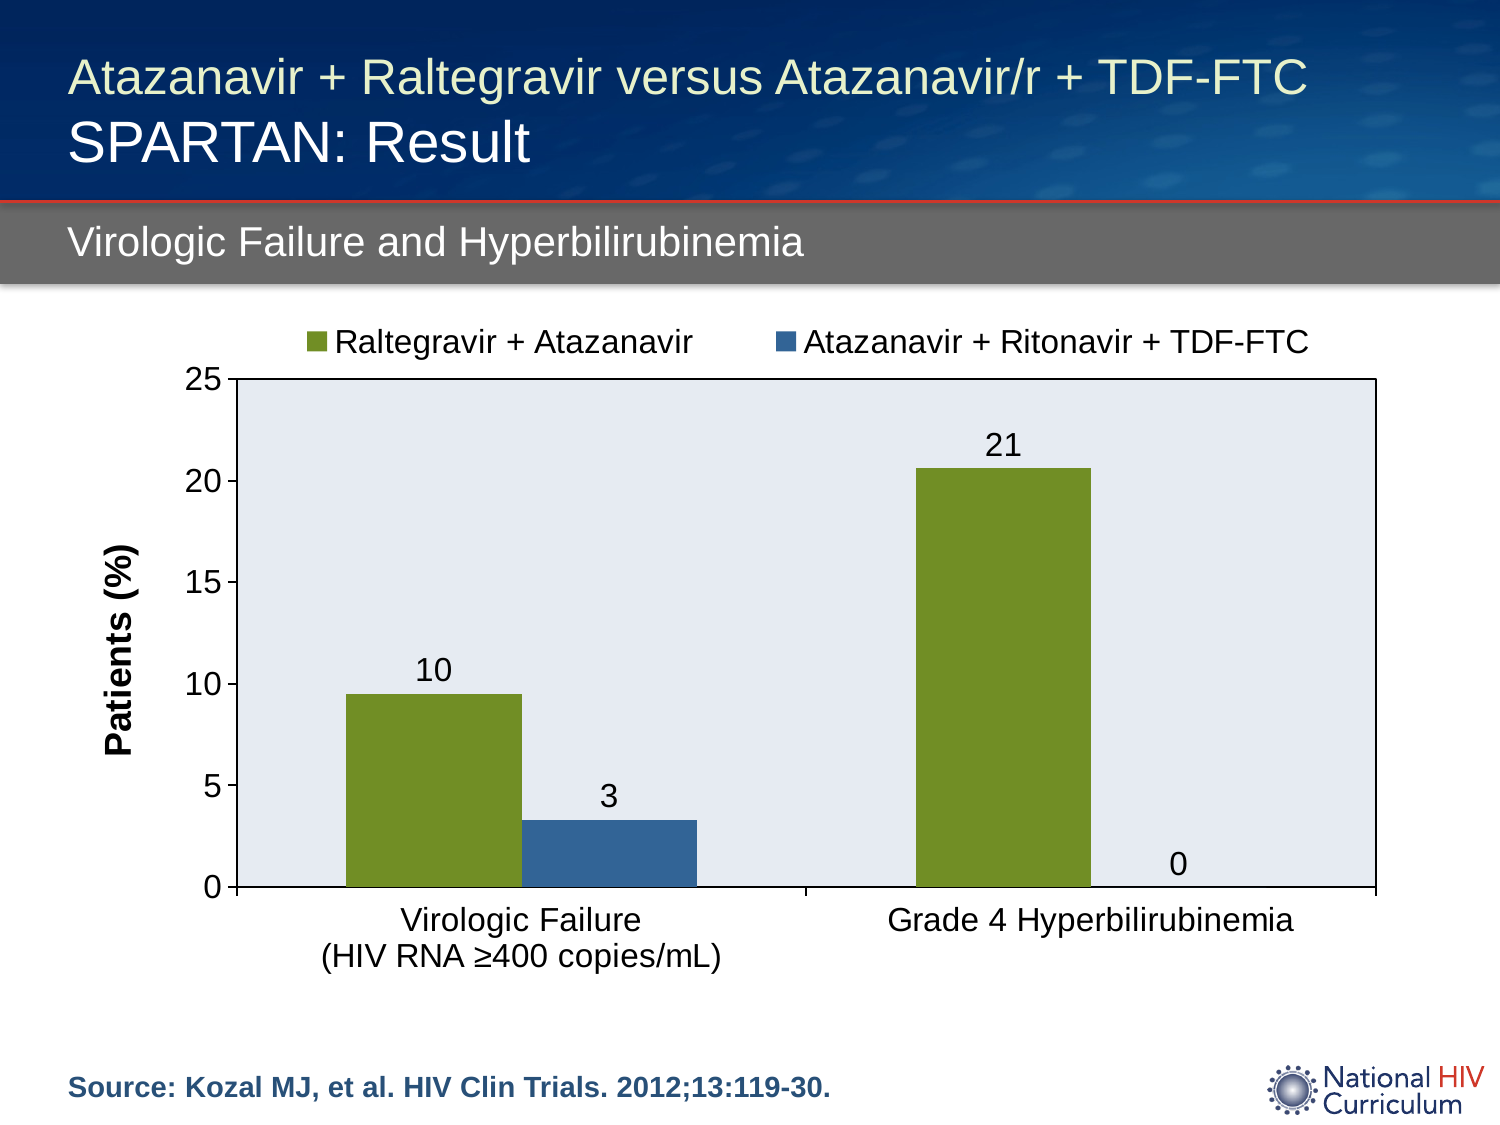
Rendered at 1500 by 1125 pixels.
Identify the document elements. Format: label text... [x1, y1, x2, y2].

title Atazanavir + Raltegravir versus Atazanavir/r + TDF-FTC SPARTAN: Result [53, 19, 1447, 199]
list Virologic Failure and Hyperbilirubinemia [52, 205, 1448, 281]
chart [62, 299, 1412, 1013]
picture [0, 0, 1500, 200]
list Source: Kozal MJ, et al. HIV Clin Trials. 2012;13:119-30. [53, 1059, 1261, 1113]
picture [1267, 1065, 1318, 1115]
